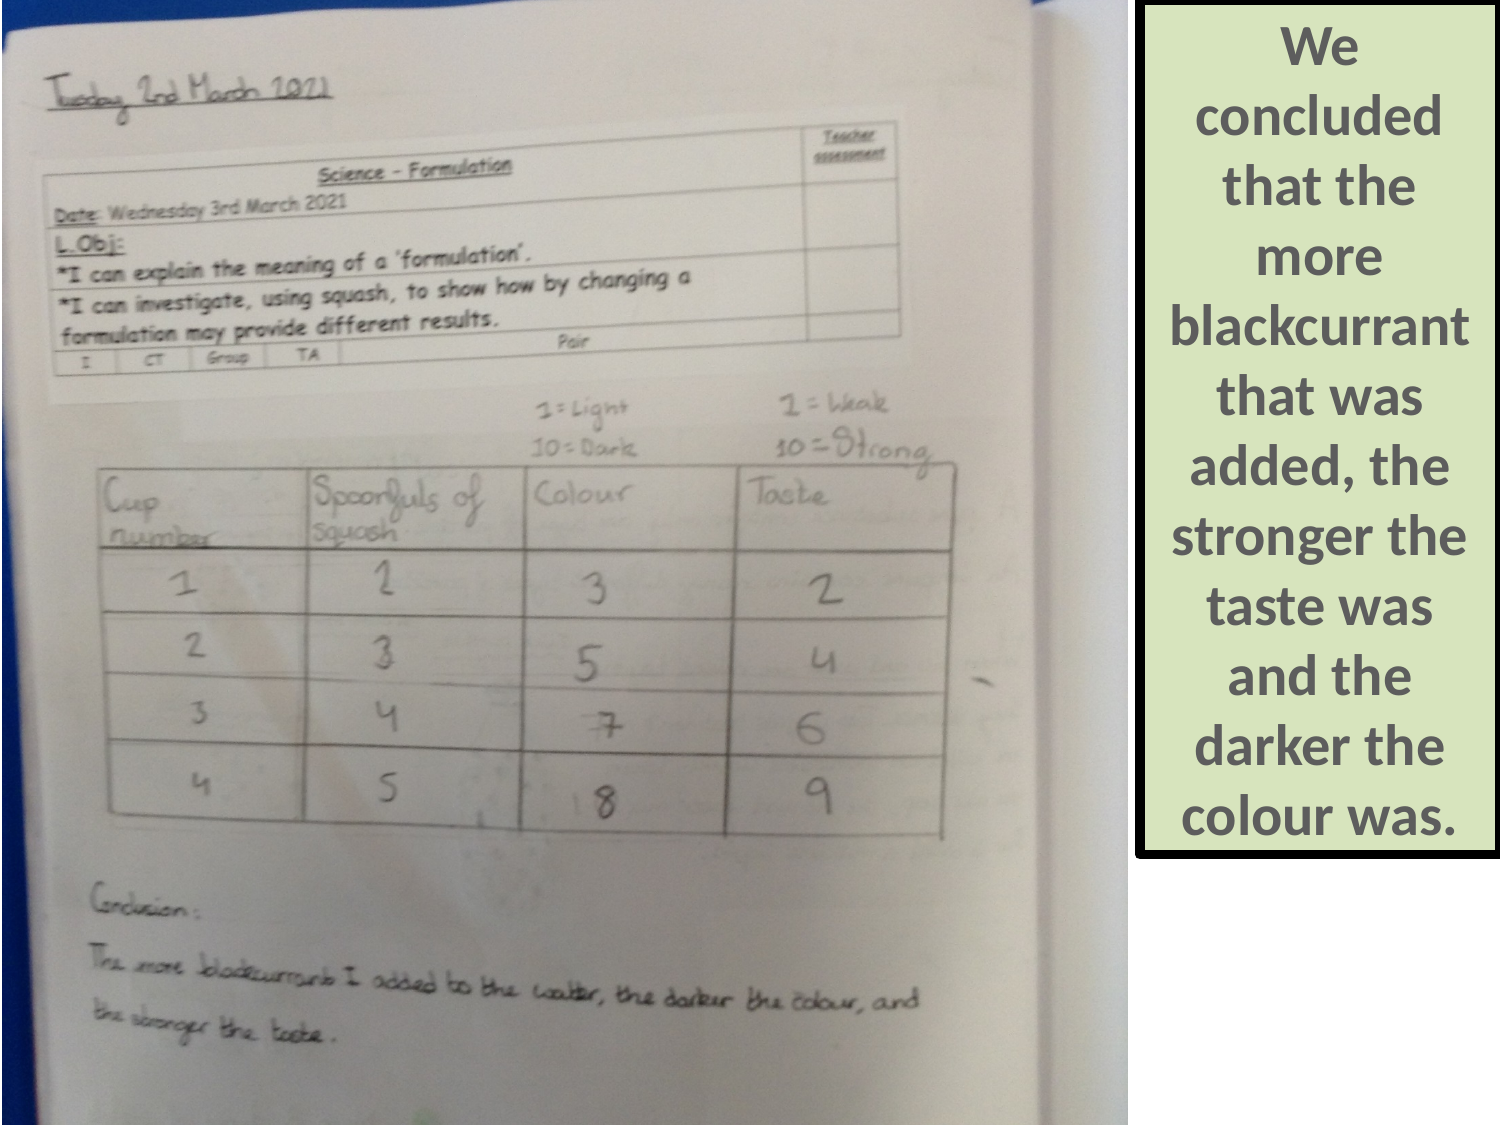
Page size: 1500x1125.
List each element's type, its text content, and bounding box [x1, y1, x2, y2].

text_box We concluded that the more blackcurrant that was added, the stronger the taste was and the darker the colour was. [1139, 0, 1500, 855]
picture [2, 0, 1128, 1125]
